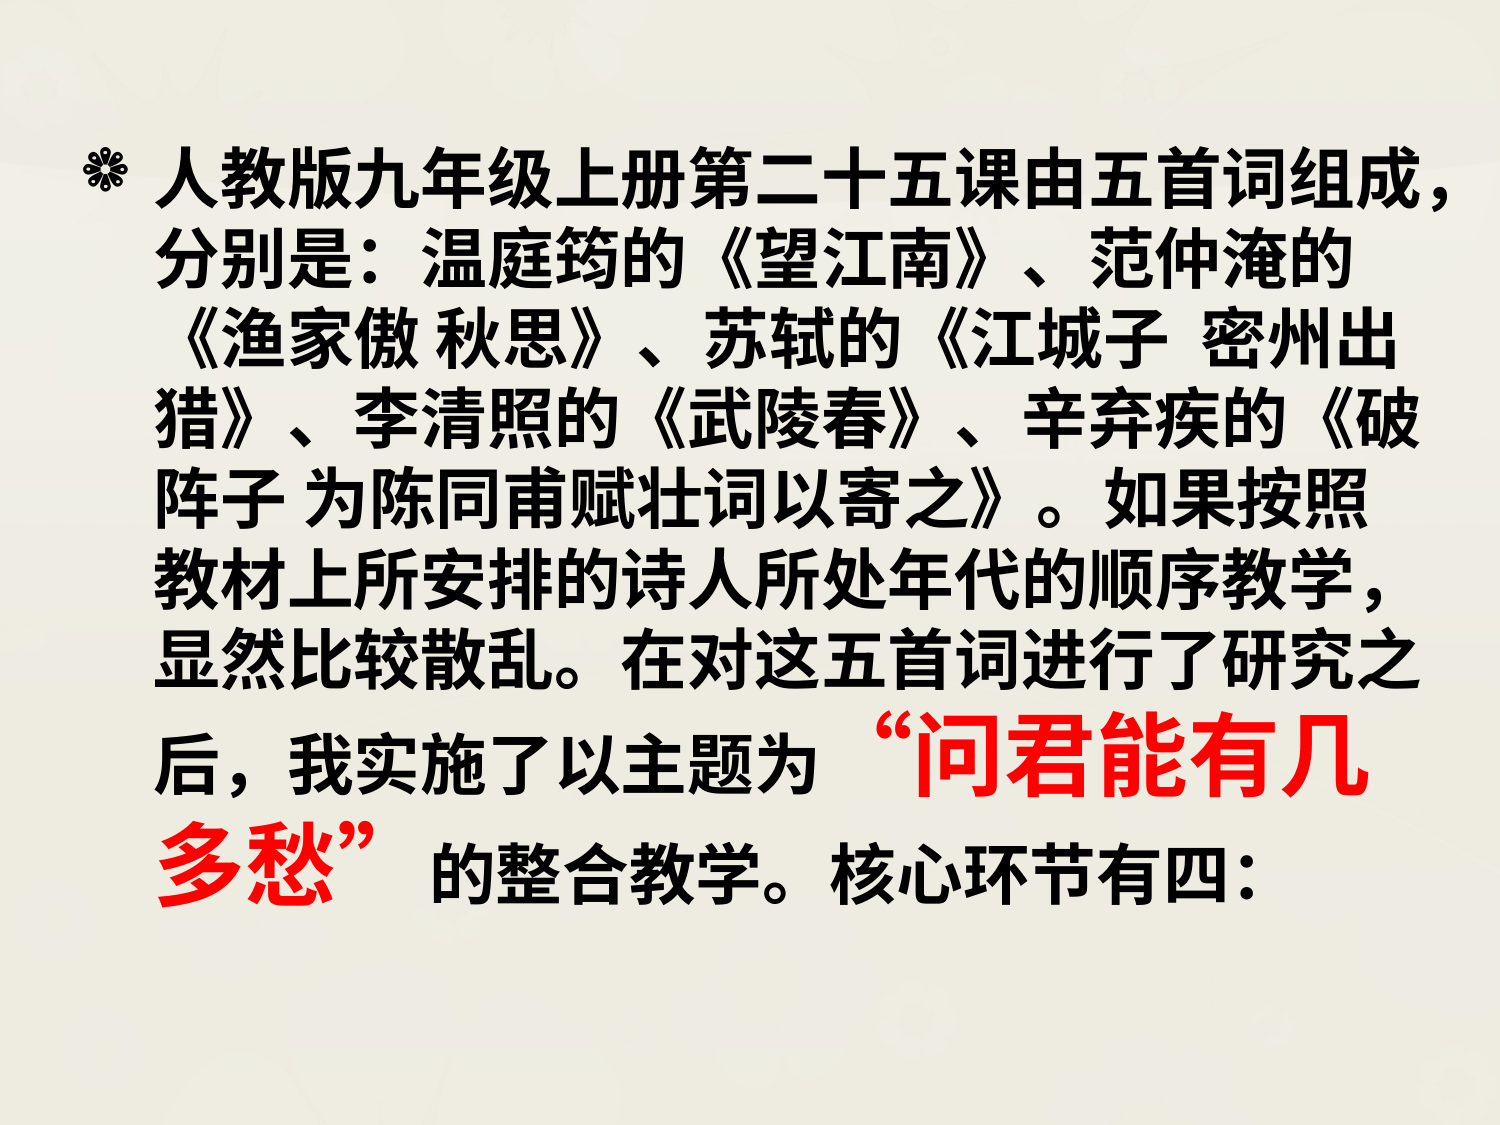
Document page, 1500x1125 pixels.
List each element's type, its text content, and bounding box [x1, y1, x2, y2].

list 人教版九年级上册第二十五课由五首词组成，分别是：温庭筠的《望江南》、范仲淹的《渔家傲 秋思》、苏轼的《江城子 密州出猎》、李清照的《武陵春》、辛弃疾的《破阵子 为陈同甫赋壮词以寄之》。如果按照教材上所安排的诗人所处年代的顺序教学，显然比较散乱。在对这五首词进行了研究之后，我实施了以主题为“问君能有几多愁”的整合教学。核心环节有四： [63, 129, 1446, 1026]
picture [0, 0, 1500, 1125]
